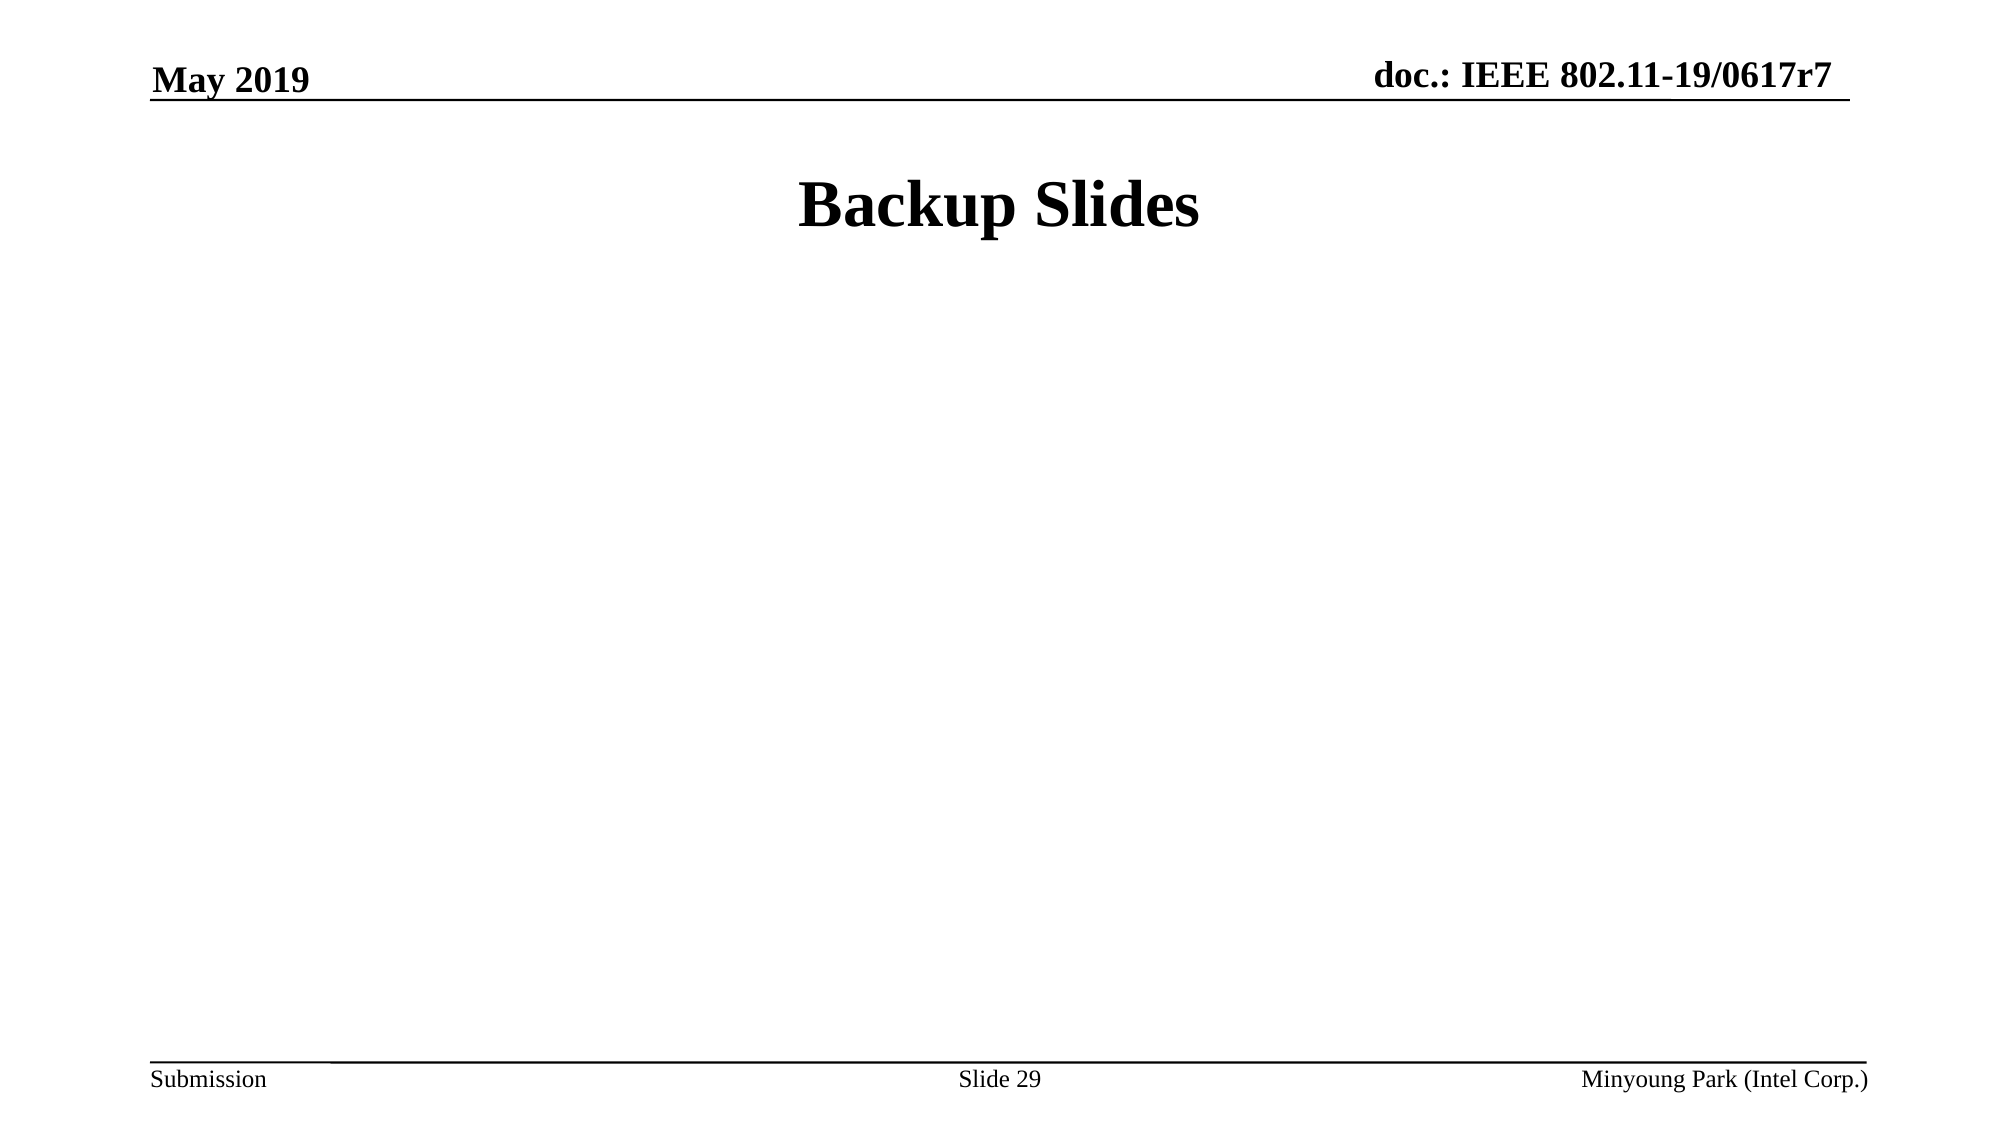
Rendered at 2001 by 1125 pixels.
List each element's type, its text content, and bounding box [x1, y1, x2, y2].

slide_number Slide 29 [957, 1061, 1042, 1093]
footer Minyoung Park (Intel Corp.) [1266, 1061, 1869, 1093]
title Backup Slides [150, 112, 1850, 288]
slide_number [152, 54, 347, 101]
